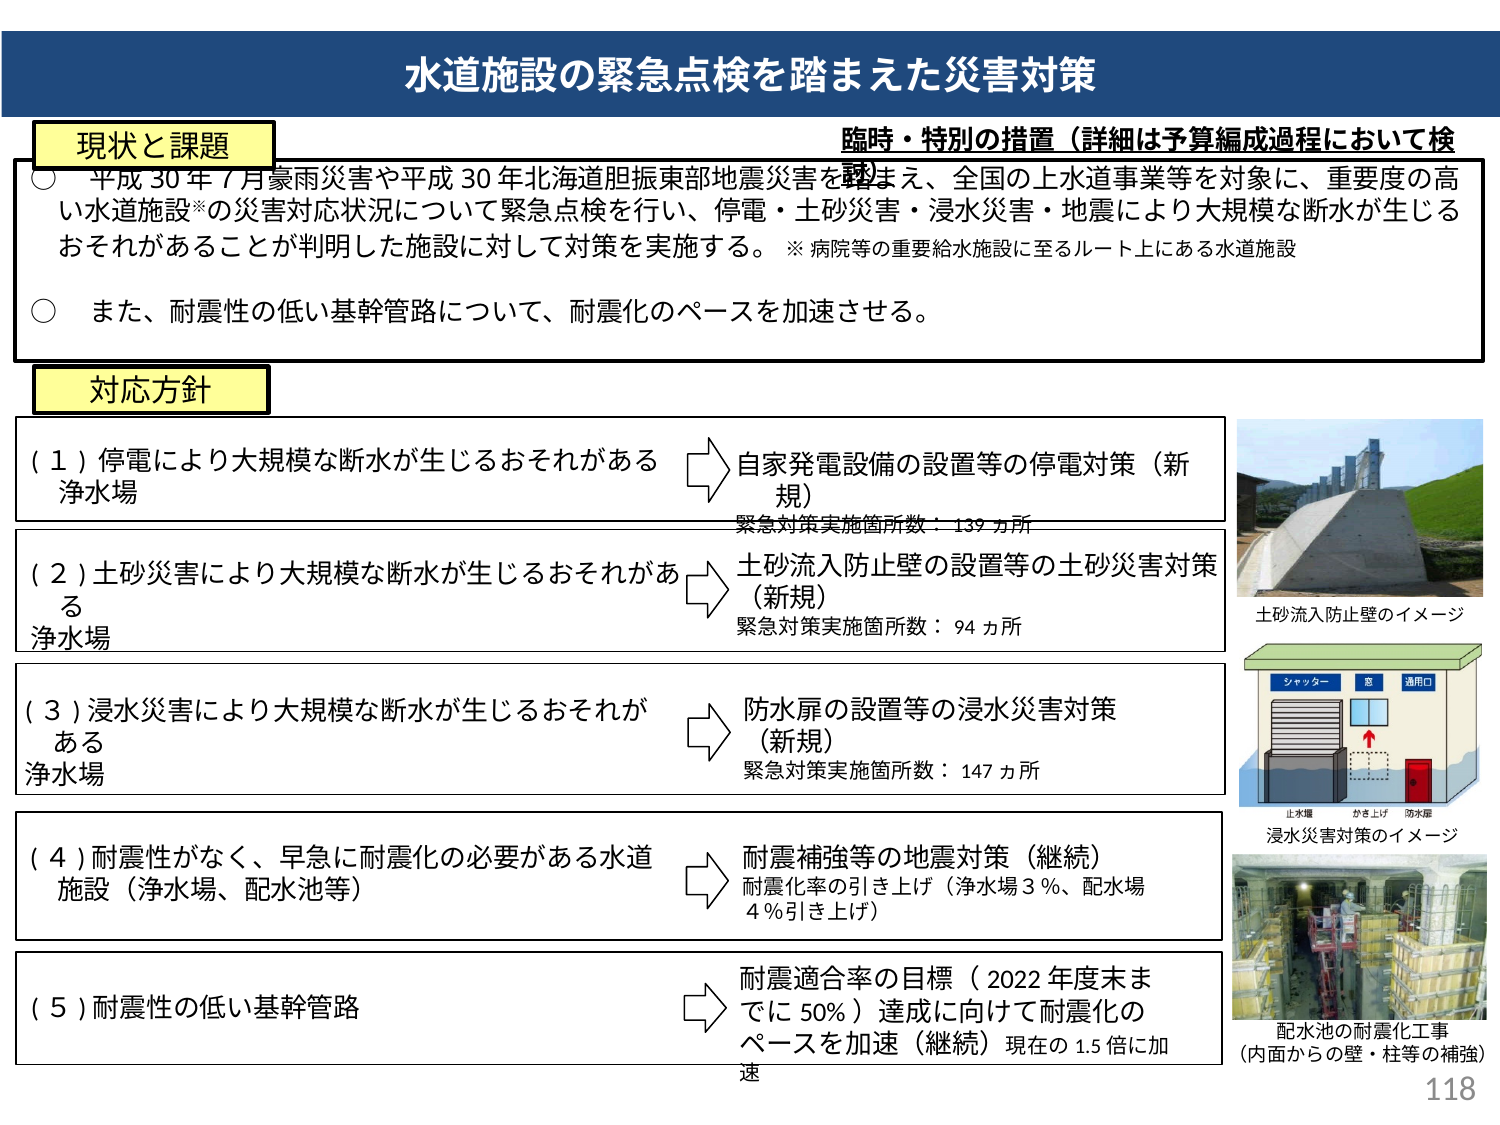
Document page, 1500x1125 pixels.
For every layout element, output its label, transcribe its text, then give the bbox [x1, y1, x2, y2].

text_box 対応方針 [32, 369, 271, 415]
text_box 臨時・特別の措置（詳細は予算編成過程において検討） [826, 114, 1500, 195]
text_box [15, 416, 1241, 522]
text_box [14, 122, 1484, 362]
picture [1236, 419, 1484, 598]
text_box 配水池の耐震化工事 （内面からの壁・柱等の補強） [1225, 1011, 1500, 1073]
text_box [9, 663, 1226, 795]
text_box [15, 951, 1223, 1068]
text_box 土砂流入防止壁のイメージ [1257, 599, 1487, 654]
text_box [15, 529, 1253, 652]
picture [1232, 854, 1487, 1021]
text_box 浸水災害対策のイメージ [1251, 824, 1483, 852]
picture [1238, 640, 1483, 818]
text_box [14, 811, 1223, 941]
text_box 水道施設の緊急点検を踏まえた災害対策 [0, 29, 1500, 119]
slide_number 118 [1360, 1073, 1492, 1118]
